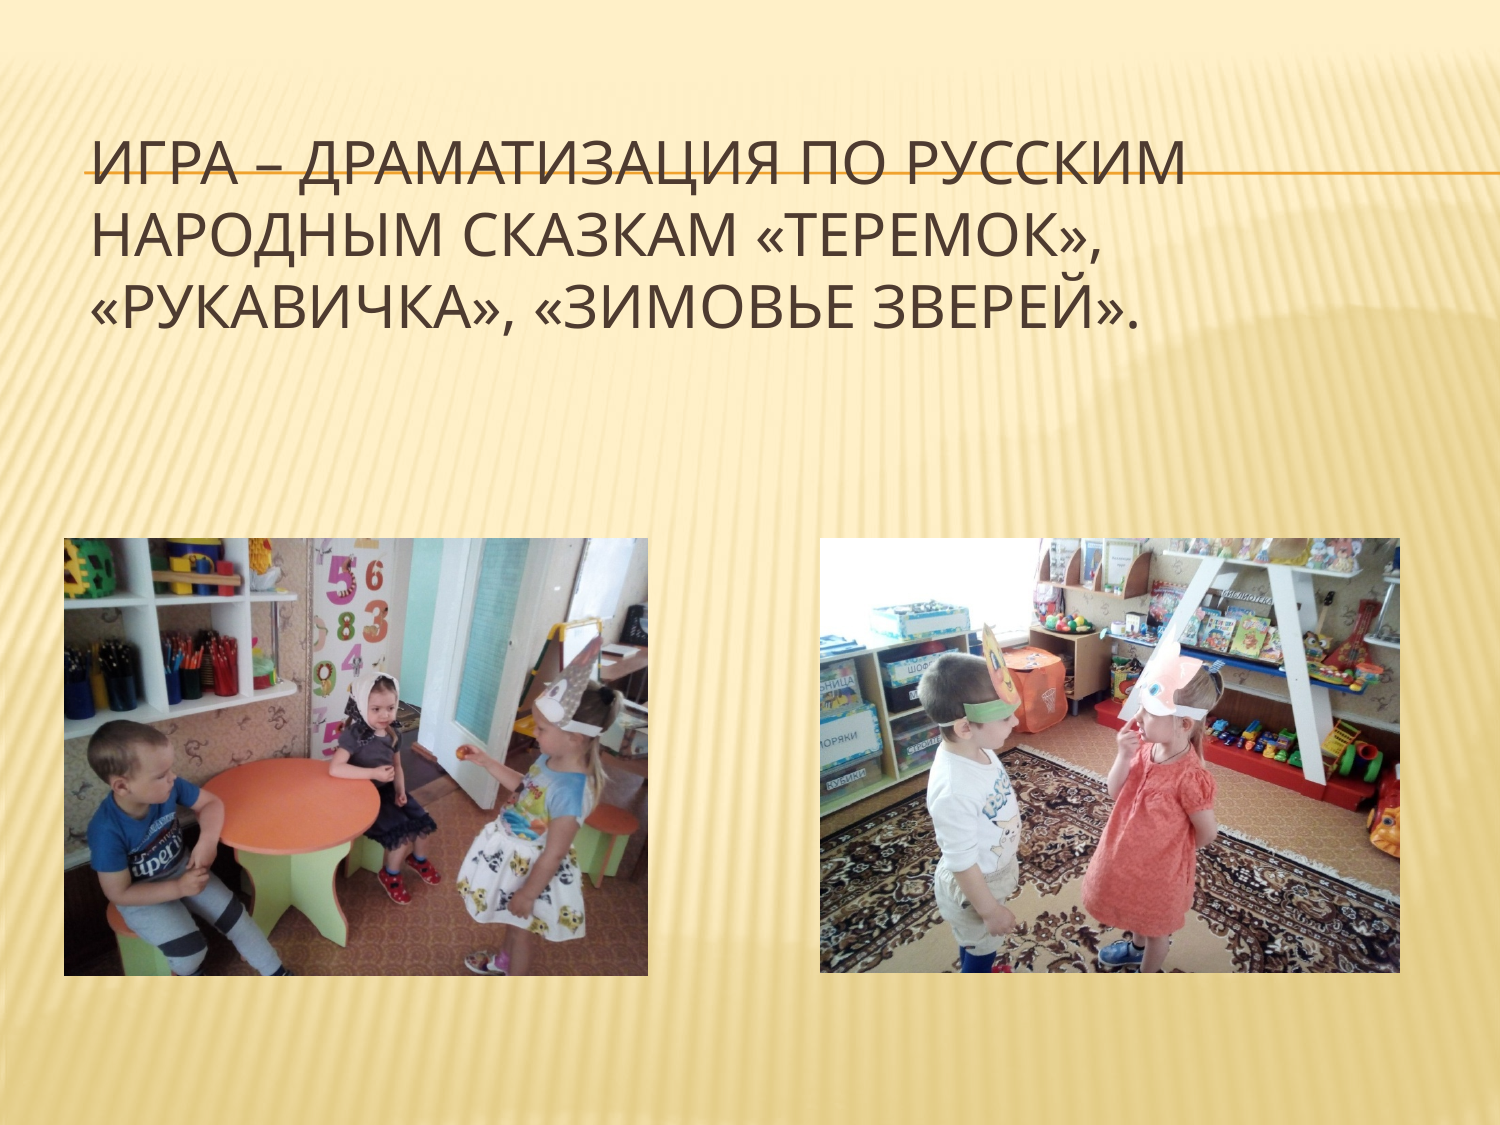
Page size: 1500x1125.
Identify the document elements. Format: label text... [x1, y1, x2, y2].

picture [64, 538, 648, 977]
title Игра – драматизация по русским народным сказкам «Теремок», «Рукавичка», «Зимовье зверей». [75, 43, 1425, 421]
picture [820, 538, 1400, 974]
